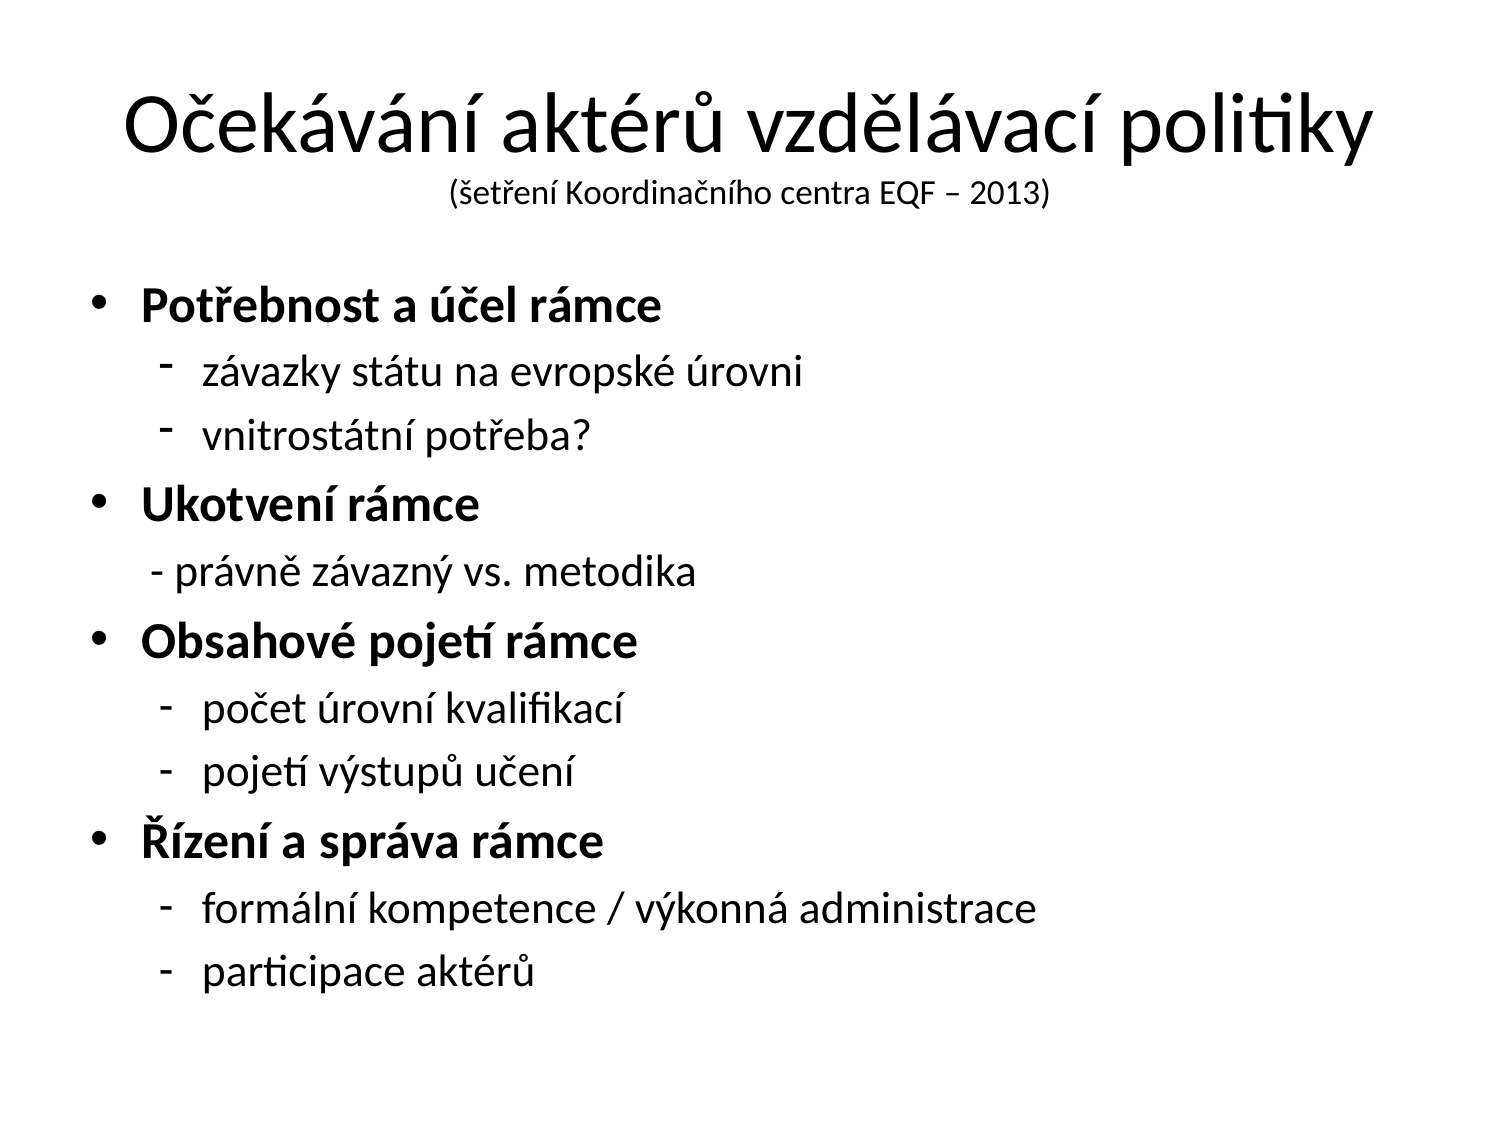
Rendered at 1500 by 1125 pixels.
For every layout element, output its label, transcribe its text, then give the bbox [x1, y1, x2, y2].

title Očekávání aktérů vzdělávací politiky (šetření Koordinačního centra EQF – 2013) [75, 45, 1425, 233]
list Potřebnost a účel rámce závazky státu na evropské úrovni vnitrostátní potřeba? Ukotvení rámce - právně závazný vs. metodika Obsahové pojetí rámce počet úrovní kvalifikací pojetí výstupů učení Řízení a správa rámce formální kompetence / výkonná administrace participace aktérů [75, 262, 1425, 1005]
